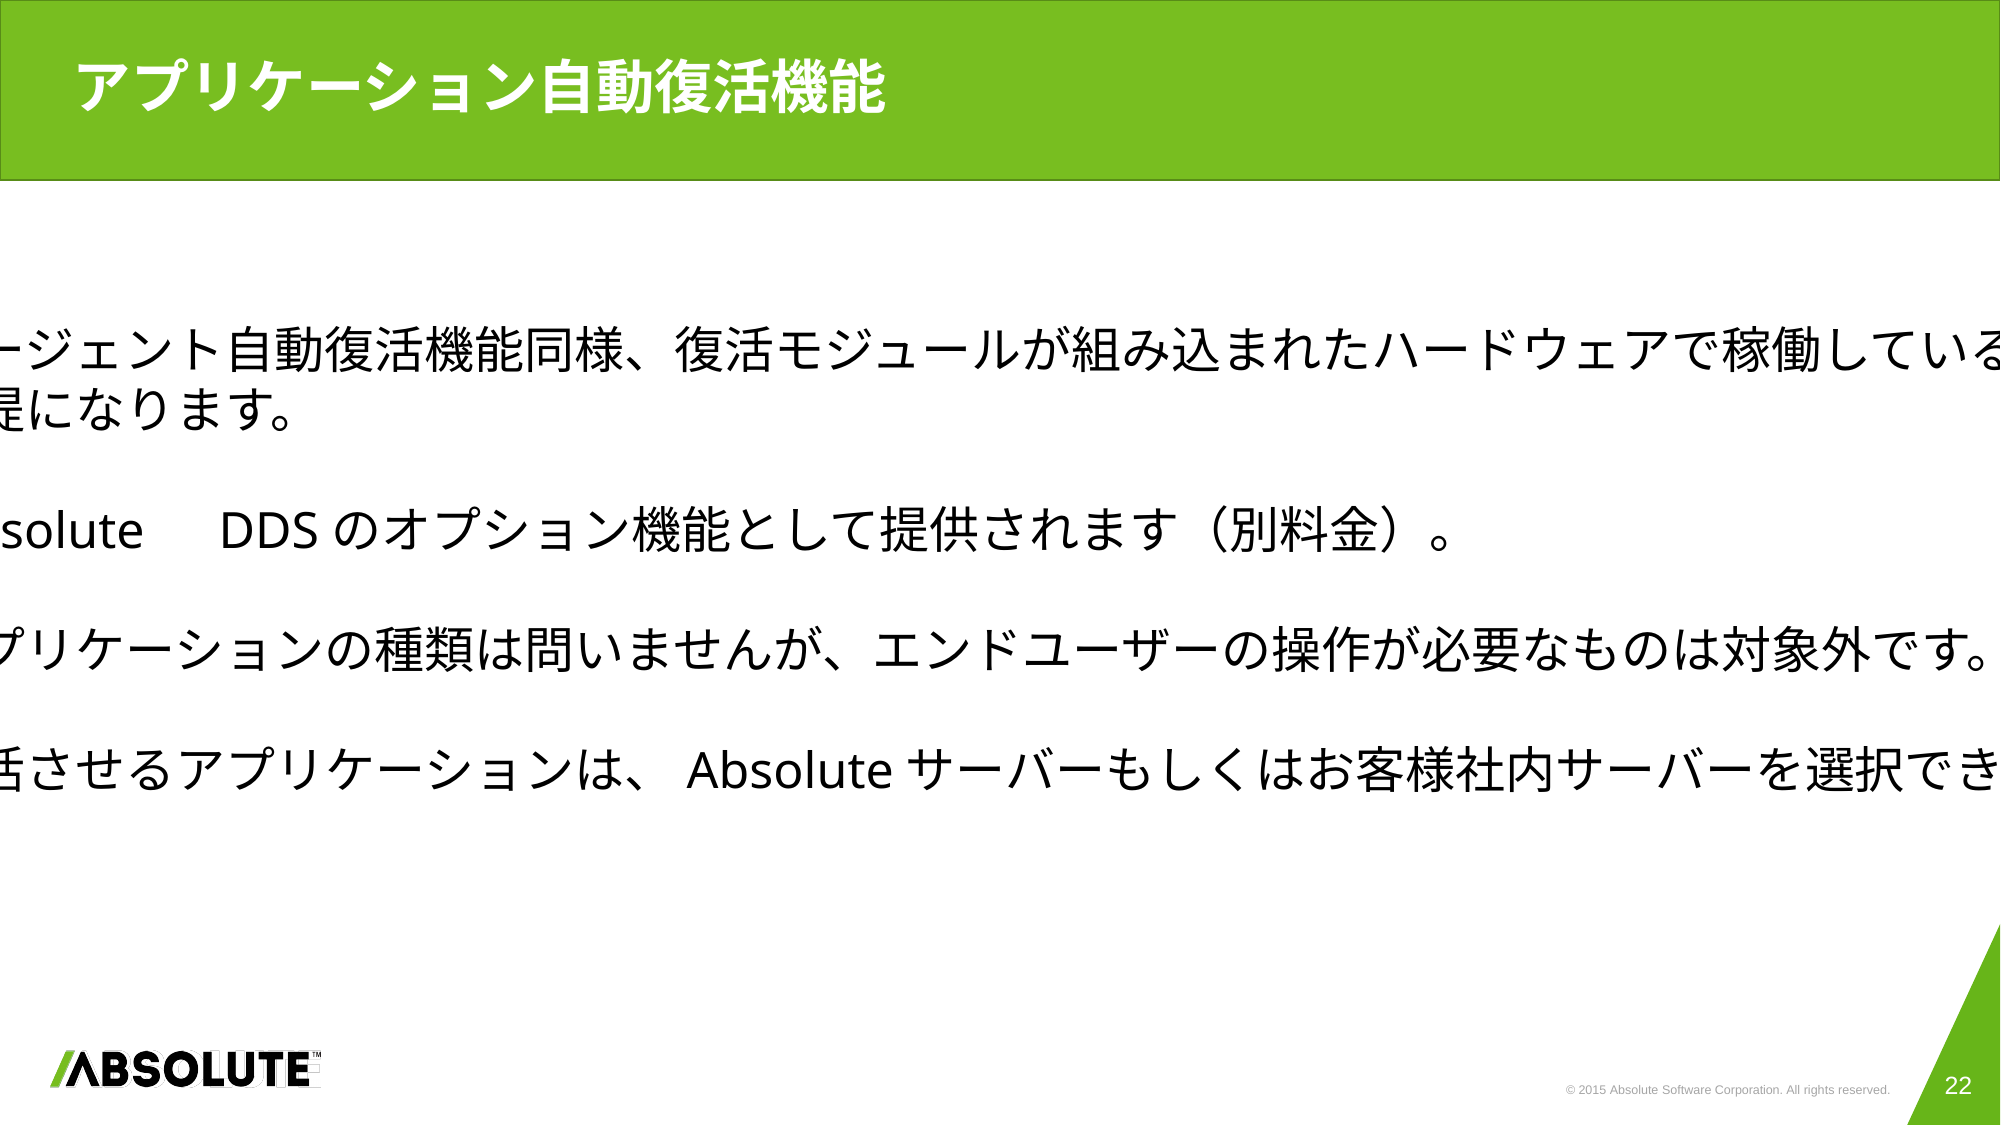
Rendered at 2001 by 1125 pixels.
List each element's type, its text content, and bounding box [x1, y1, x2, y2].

text_box ・エージェント自動復活機能同様、復活モジュールが組み込まれたハードウェアで稼働していることが 前提になります。 ・Absolute DDSのオプション機能として提供されます（別料金）。 ・アプリケーションの種類は問いませんが、エンドユーザーの操作が必要なものは対象外です。 ・復活させるアプリケーションは、Absoluteサーバーもしくはお客様社内サーバーを選択できます。 [0, 310, 2000, 866]
text_box アプリケーション自動復活機能 [0, 0, 2000, 181]
picture [50, 1050, 321, 1088]
